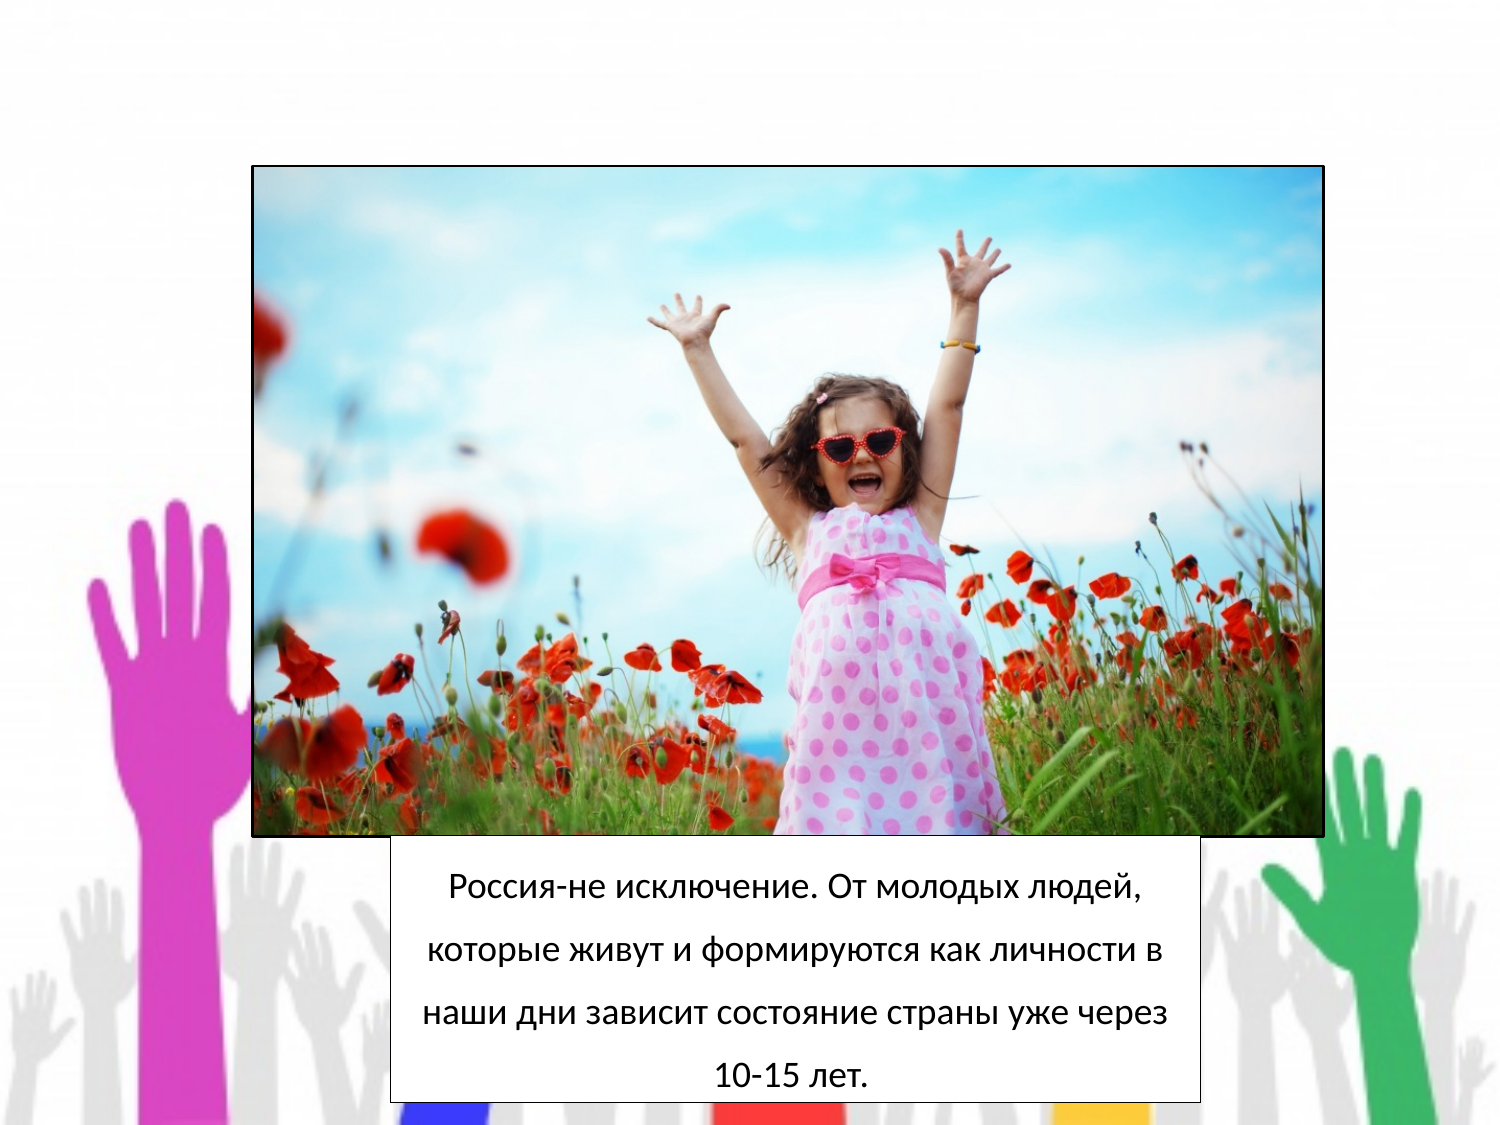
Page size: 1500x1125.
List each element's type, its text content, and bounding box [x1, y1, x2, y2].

text_box Россия-не исключение. От молодых людей, которые живут и формируются как личности в наши дни зависит состояние страны уже через 10-15 лет. [390, 844, 1201, 1103]
picture [253, 166, 1323, 836]
